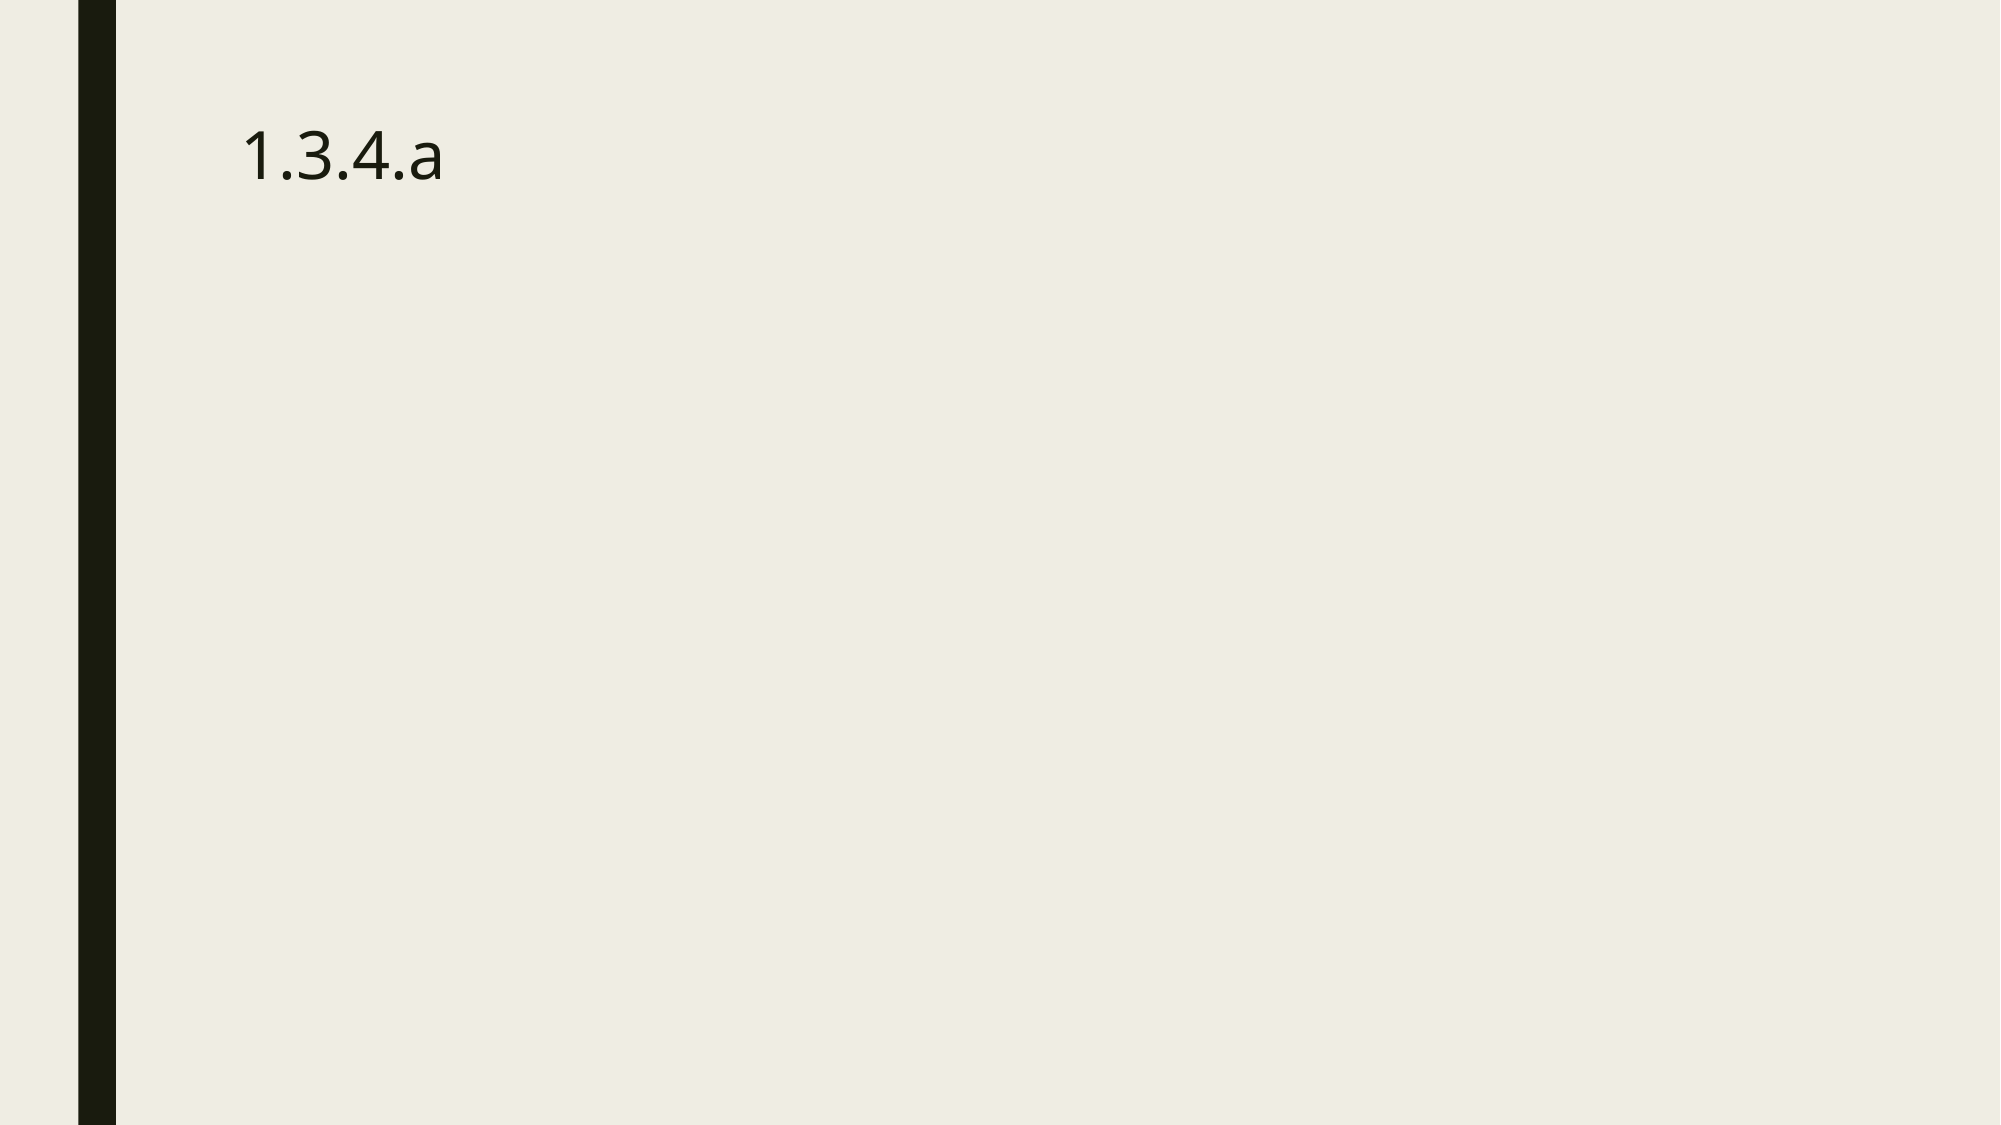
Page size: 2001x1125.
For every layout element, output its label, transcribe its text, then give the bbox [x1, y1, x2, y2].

list 1.3.4.a [225, 112, 475, 357]
